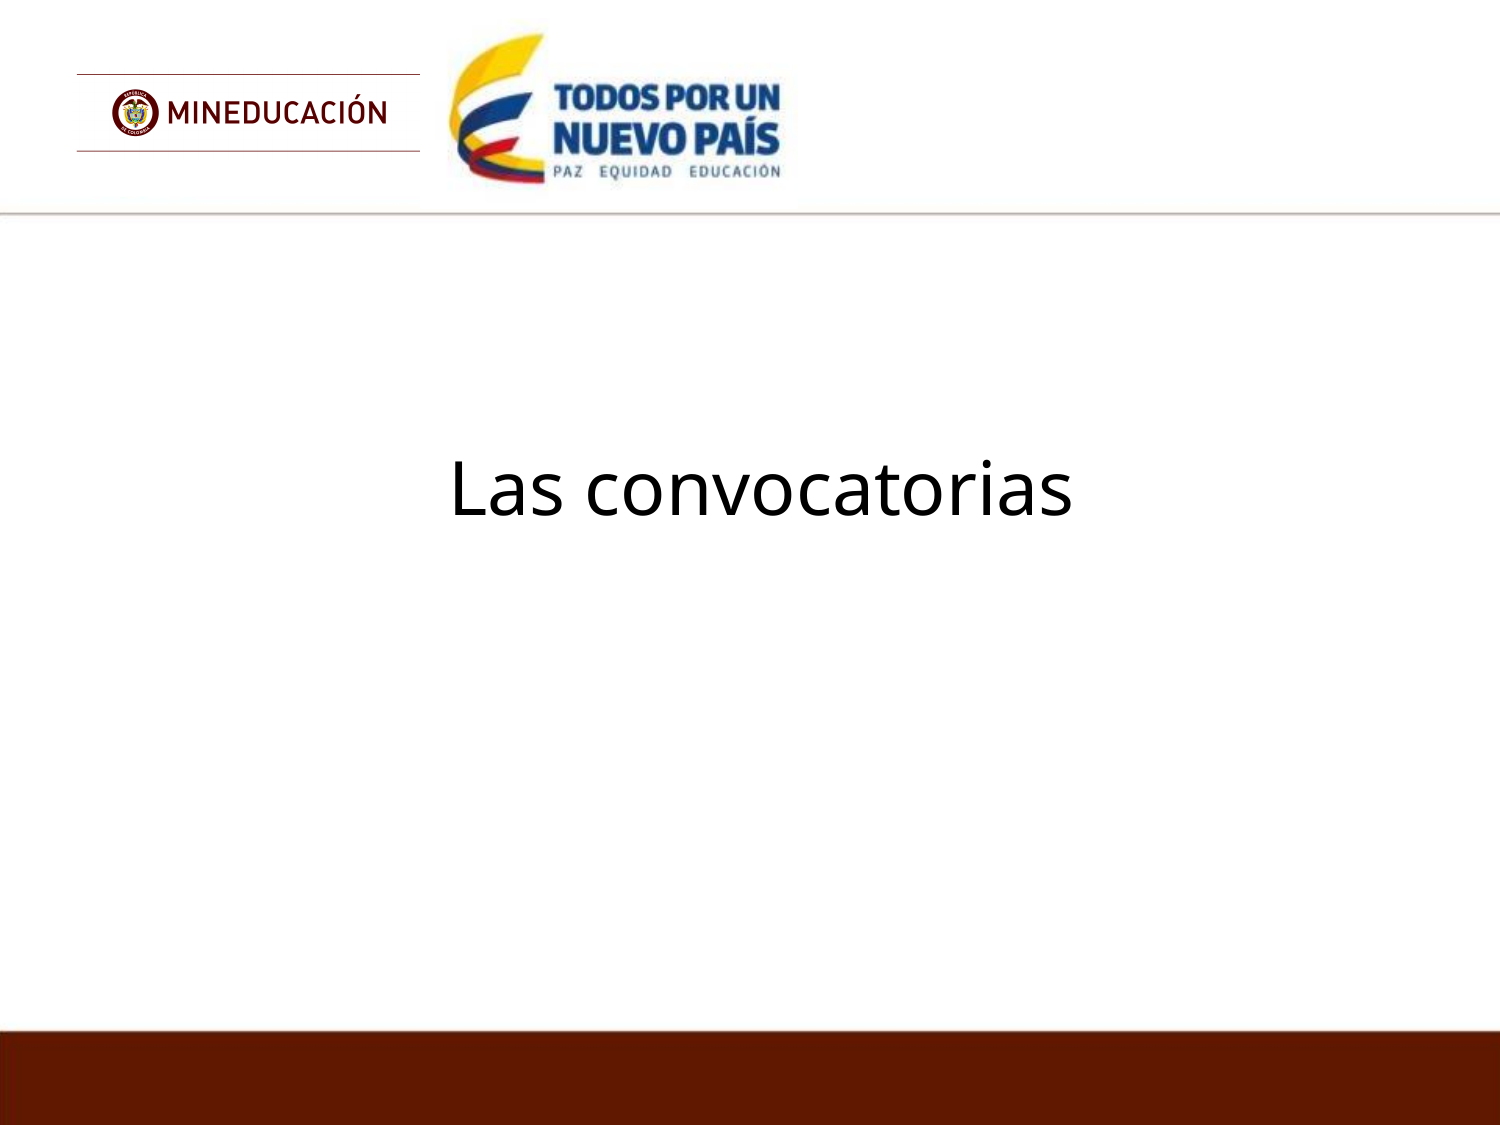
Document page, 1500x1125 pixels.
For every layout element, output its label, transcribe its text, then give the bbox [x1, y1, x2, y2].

text_box Las convocatorias [100, 432, 1424, 538]
picture [0, 0, 1500, 1125]
